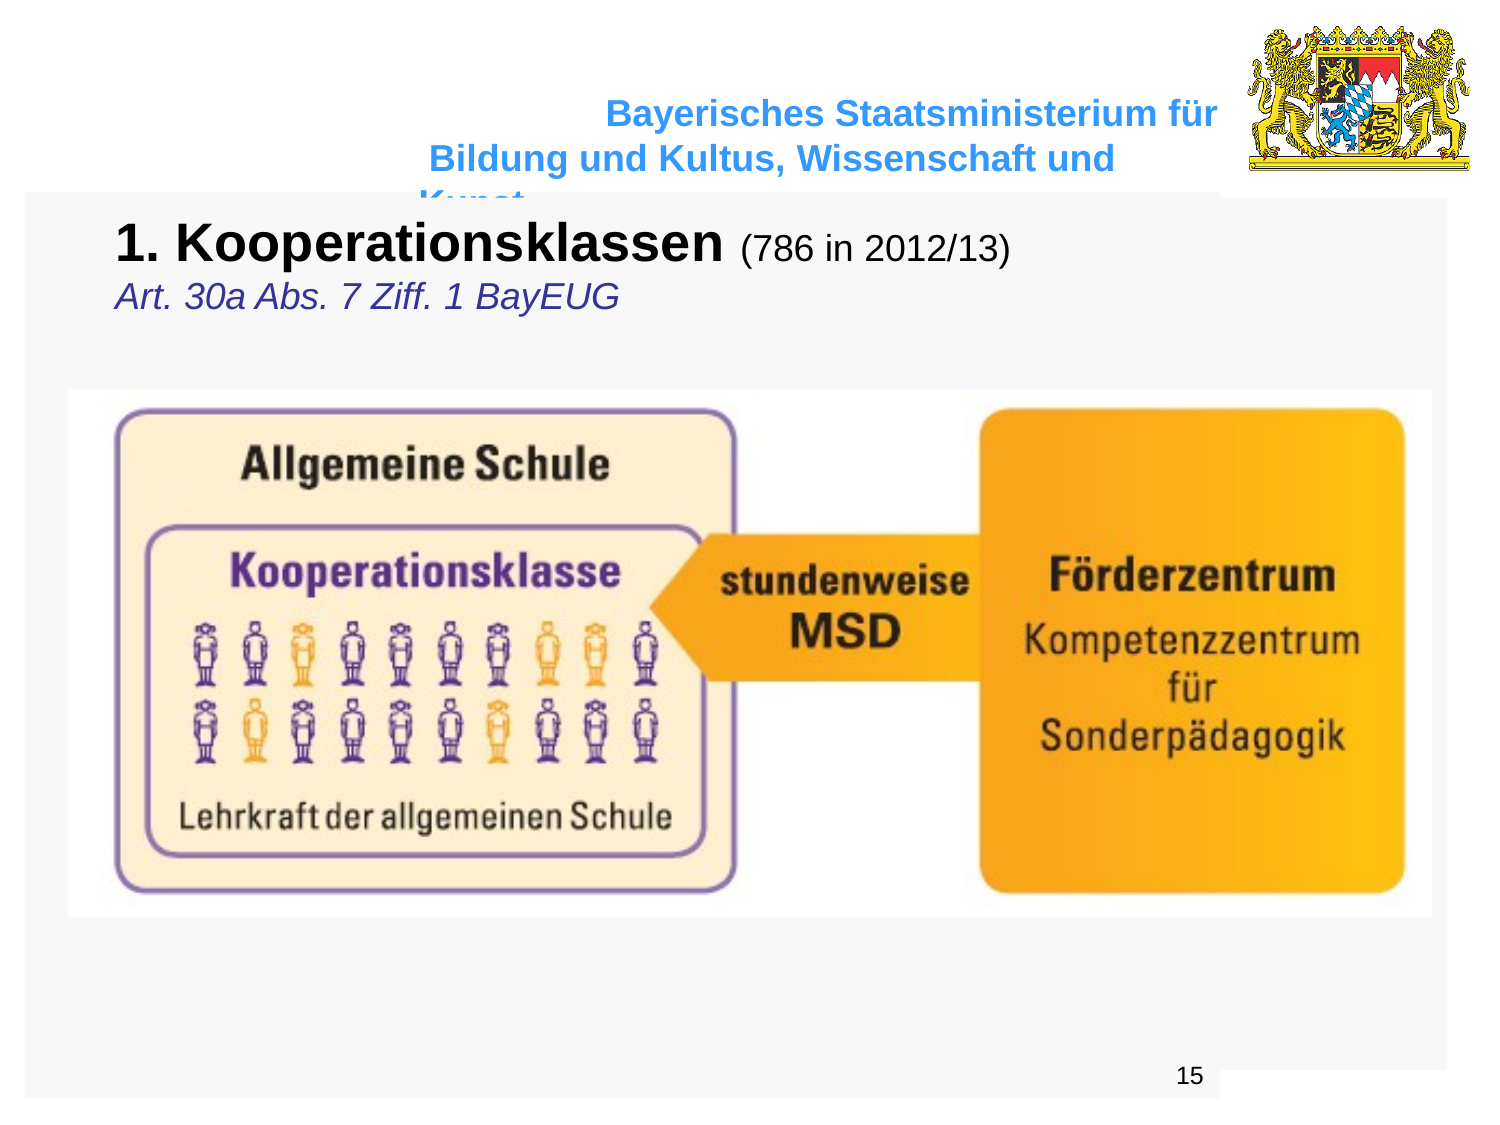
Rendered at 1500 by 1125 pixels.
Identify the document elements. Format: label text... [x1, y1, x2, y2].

text_box 15 [1174, 1057, 1207, 1090]
text_box [29, 197, 1448, 1071]
text_box [67, 389, 1432, 917]
text_box 1. Kooperationsklassen (786 in 2012/13) Art. 30a Abs. 7 Ziff. 1 BayEUG [113, 204, 1014, 318]
title Bayerisches Staatsministerium für Bildung und Kultus, Wissenschaft und Kunst [274, 86, 1226, 197]
picture [1247, 25, 1470, 171]
